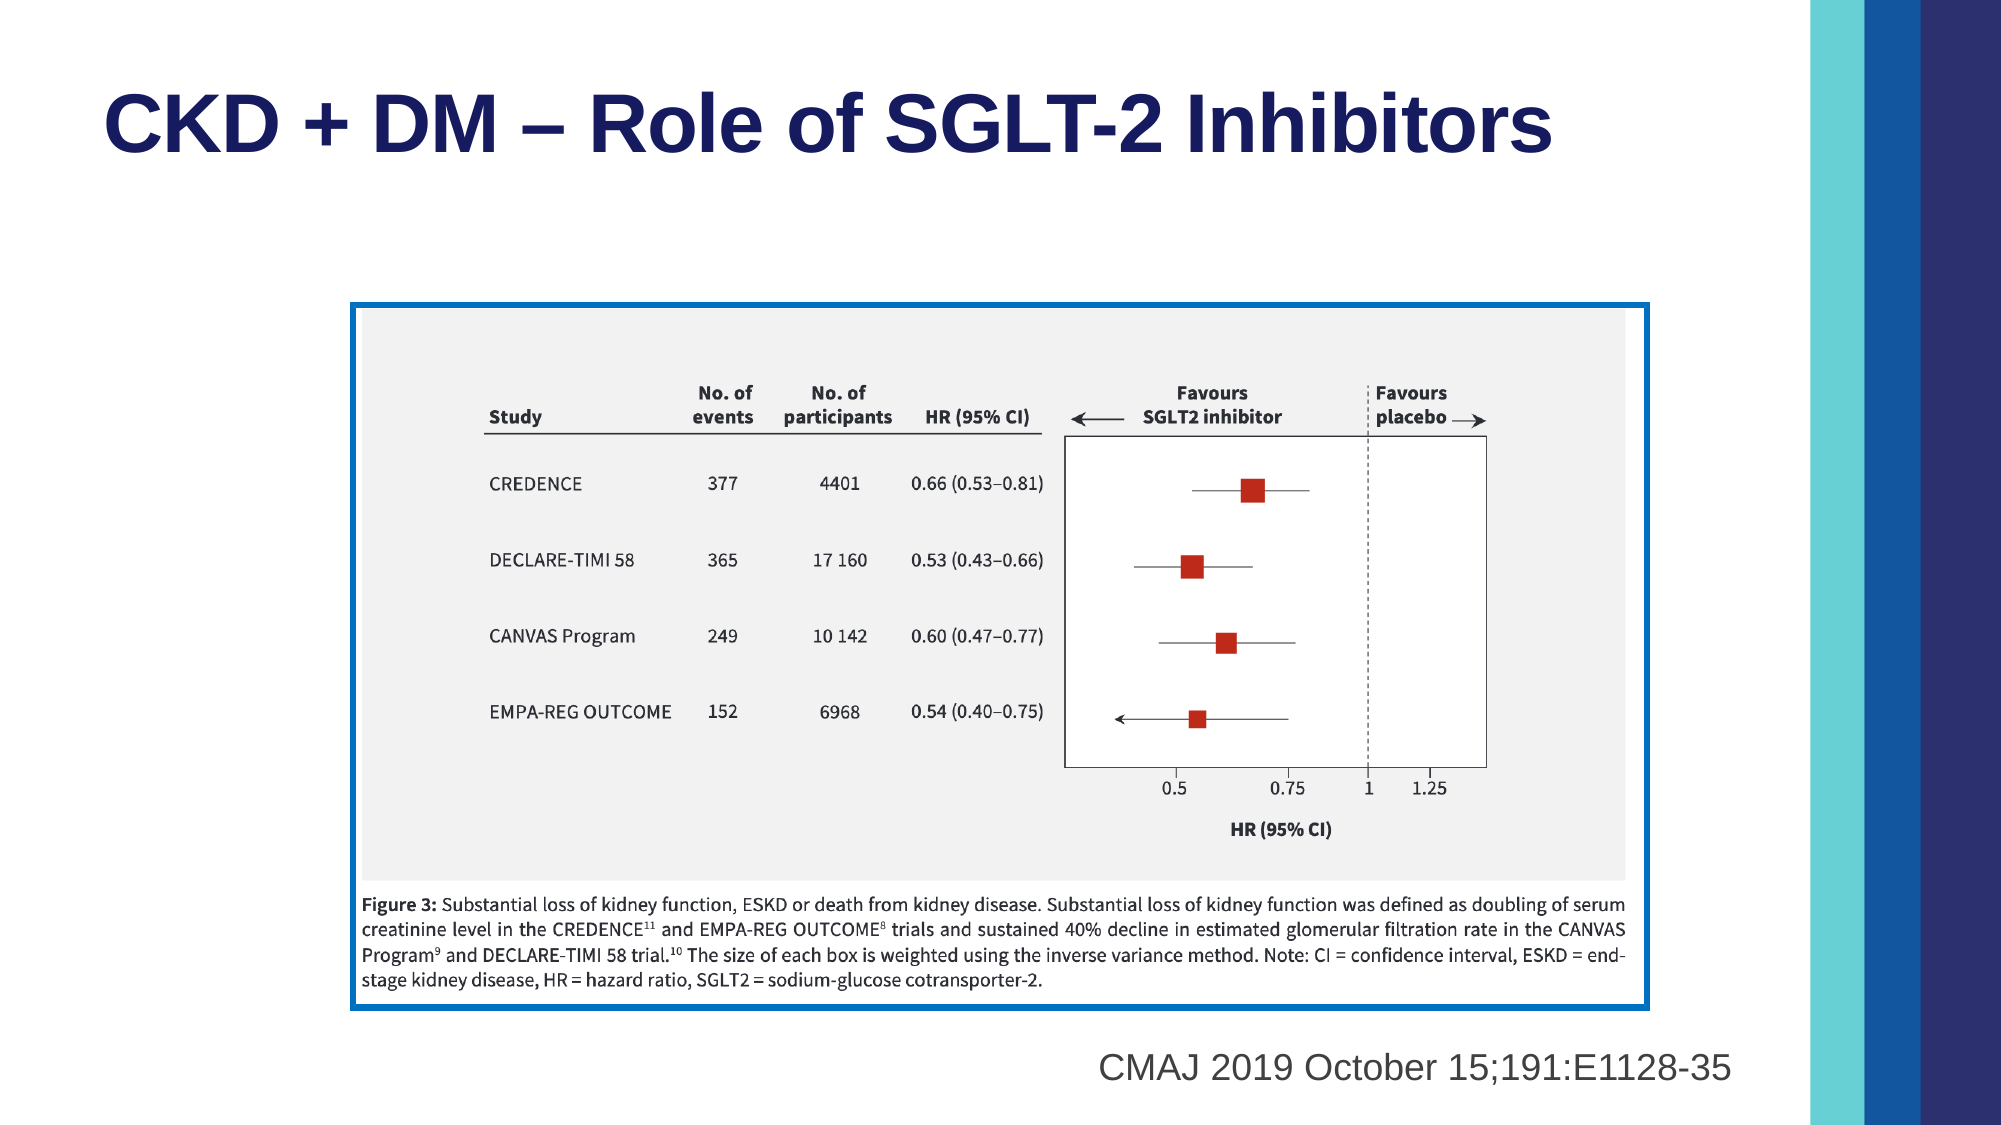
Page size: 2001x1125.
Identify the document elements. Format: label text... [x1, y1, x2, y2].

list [353, 305, 1647, 1008]
title CKD + DM – Role of SGLT-2 Inhibitors [103, 80, 1783, 198]
text_box CMAJ 2019 October 15;191:E1128-35 [1083, 1035, 1750, 1096]
